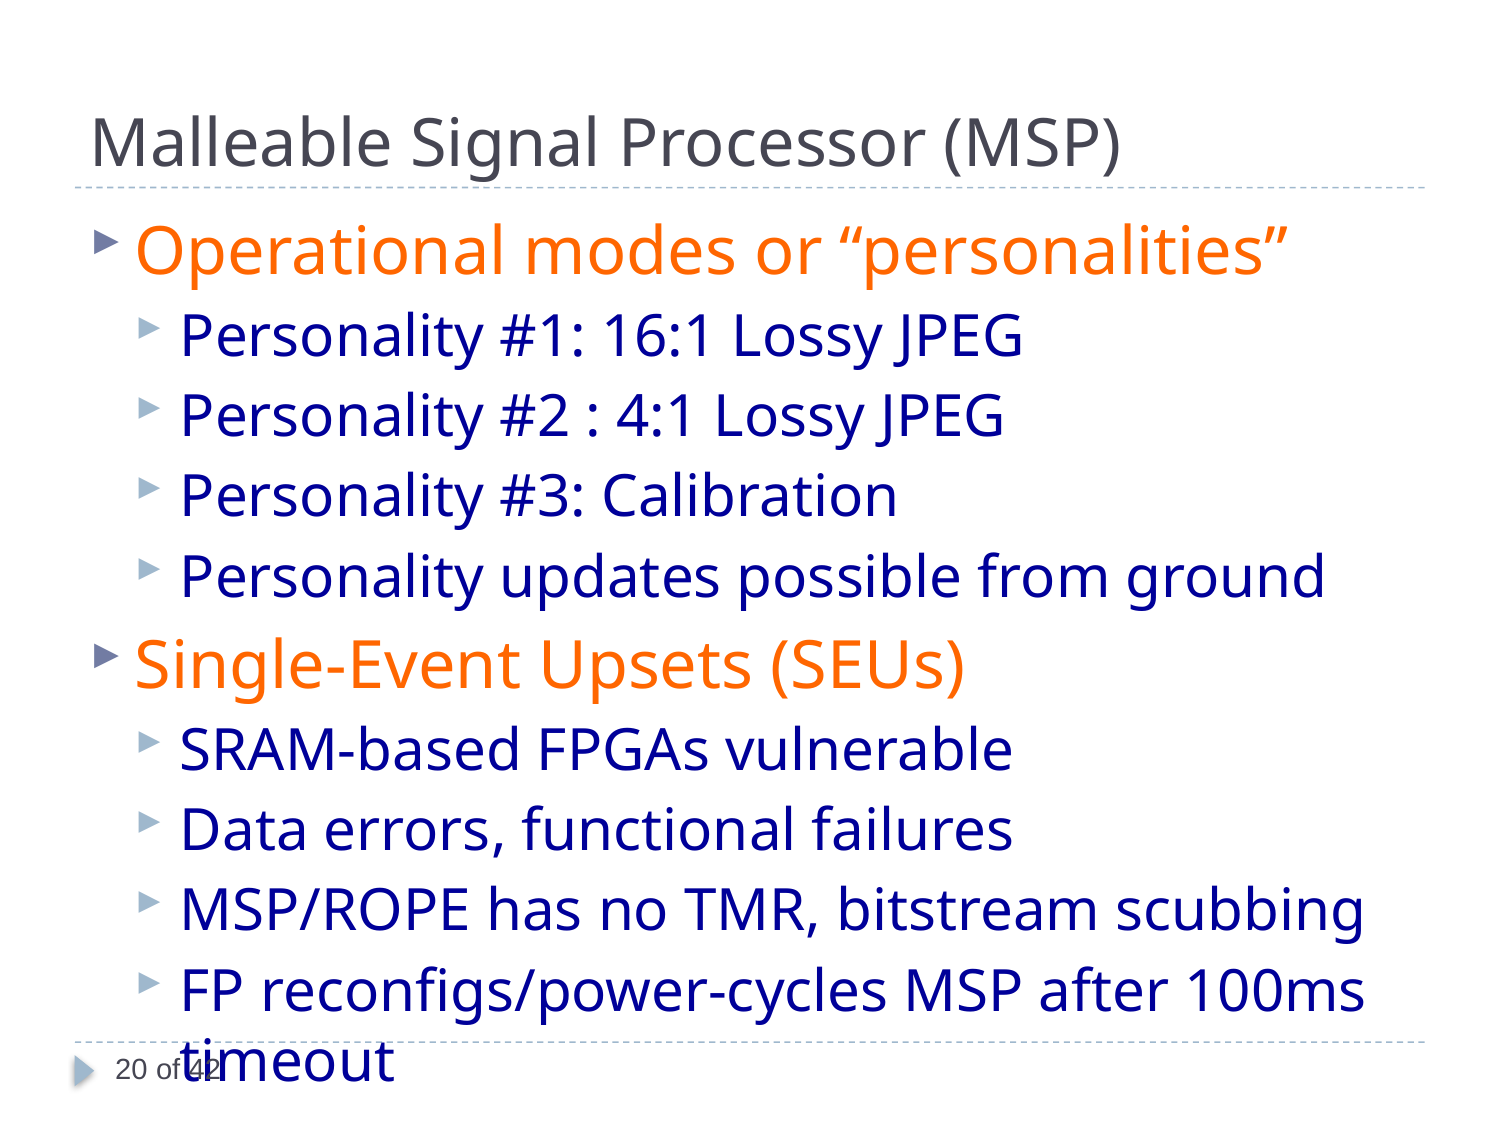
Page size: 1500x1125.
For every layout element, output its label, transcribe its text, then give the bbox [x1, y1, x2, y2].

title Malleable Signal Processor (MSP) [75, 24, 1425, 188]
slide_number 20 of 42 [100, 1042, 426, 1103]
list Operational modes or “personalities” Personality #1: 16:1 Lossy JPEG Personality #2 : 4:1 Lossy JPEG Personality #3: Calibration Personality updates possible from ground Single-Event Upsets (SEUs) SRAM-based FPGAs vulnerable Data errors, functional failures MSP/ROPE has no TMR, bitstream scubbing FP reconfigs/power-cycles MSP after 100ms timeout [75, 200, 1425, 1043]
